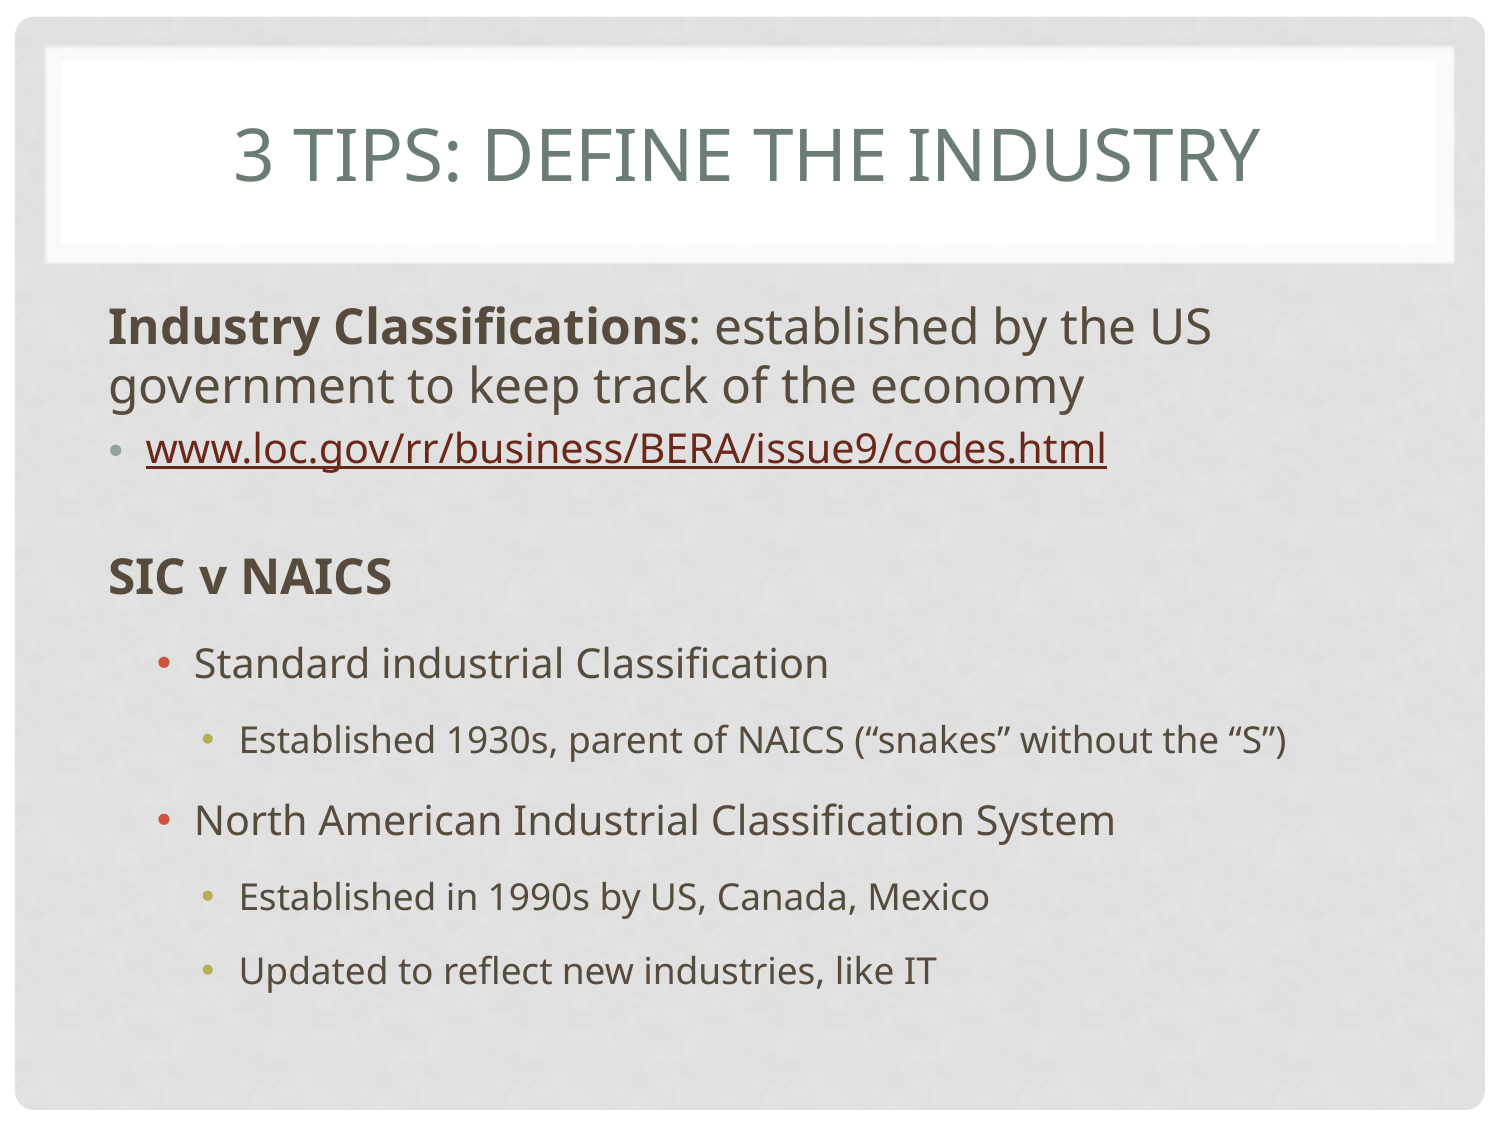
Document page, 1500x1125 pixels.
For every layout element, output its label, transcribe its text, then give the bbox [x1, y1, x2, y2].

list Industry Classifications: established by the US government to keep track of the economy www.loc.gov/rr/business/BERA/issue9/codes.html SIC v NAICS Standard industrial Classification Established 1930s, parent of NAICS (“snakes” without the “S”) North American Industrial Classification System Established in 1990s by US, Canada, Mexico Updated to reflect new industries, like IT [75, 287, 1425, 1005]
title 3 tips: Define the industry [69, 66, 1425, 238]
